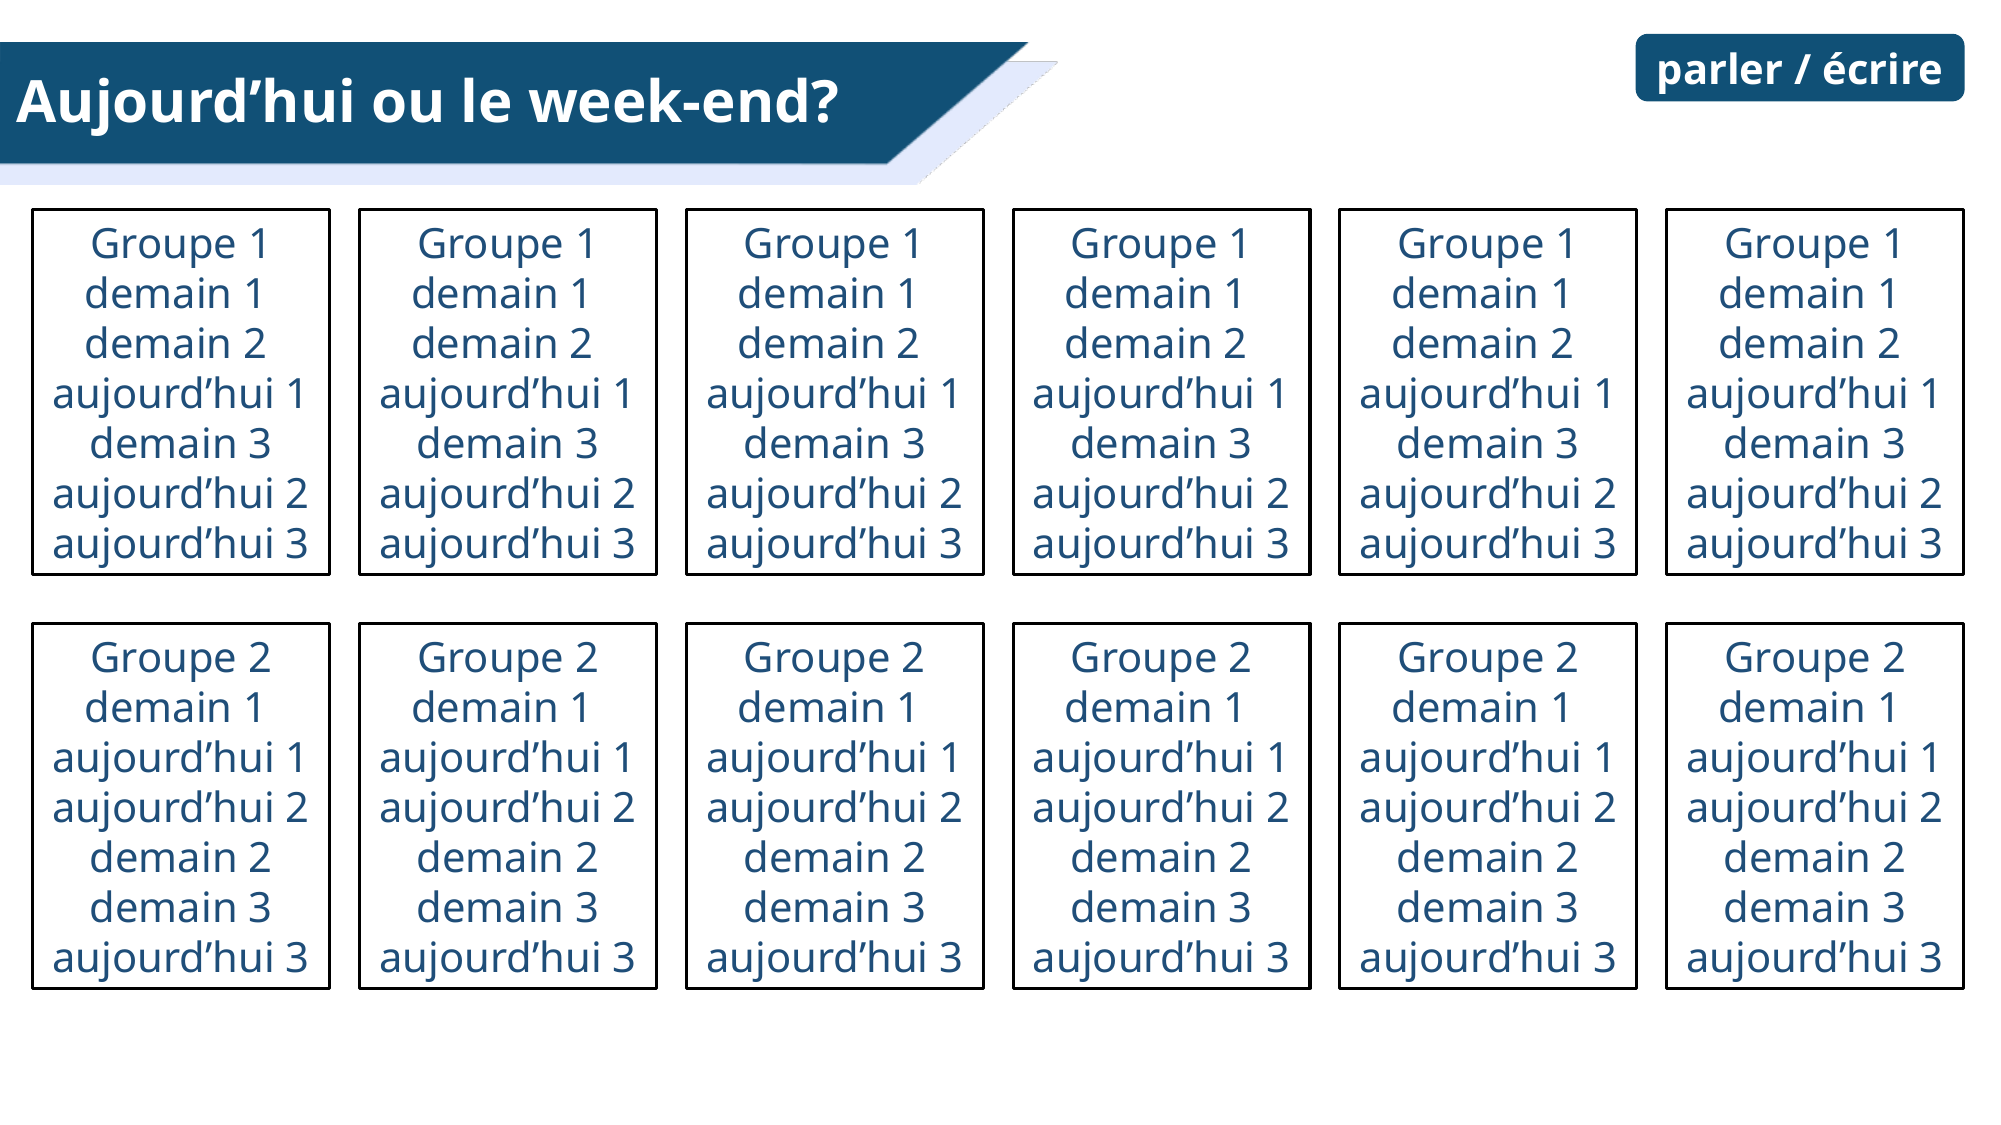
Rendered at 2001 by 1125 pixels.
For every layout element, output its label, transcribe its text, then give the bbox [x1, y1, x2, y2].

text_box Groupe 2 demain 1 aujourd’hui 1 aujourd’hui 2 demain 2 demain 3 aujourd’hui 3 [1339, 623, 1637, 989]
text_box Groupe 1 demain 1 demain 2 aujourd’hui 1 demain 3 aujourd’hui 2 aujourd’hui 3 [686, 209, 984, 575]
text_box Groupe 1 demain 1 demain 2 aujourd’hui 1 demain 3 aujourd’hui 2 aujourd’hui 3 [1666, 209, 1964, 575]
text_box Groupe 1 demain 1 demain 2 aujourd’hui 1 demain 3 aujourd’hui 2 aujourd’hui 3 [1013, 209, 1310, 575]
text_box parler / écrire [1635, 33, 1965, 102]
picture [0, 42, 1060, 185]
text_box Groupe 2 demain 1 aujourd’hui 1 aujourd’hui 2 demain 2 demain 3 aujourd’hui 3 [1013, 623, 1310, 989]
text_box Groupe 2 demain 1 aujourd’hui 1 aujourd’hui 2 demain 2 demain 3 aujourd’hui 3 [32, 623, 330, 989]
text_box Groupe 1 demain 1 demain 2 aujourd’hui 1 demain 3 aujourd’hui 2 aujourd’hui 3 [1339, 209, 1637, 575]
text_box Groupe 2 demain 1 aujourd’hui 1 aujourd’hui 2 demain 2 demain 3 aujourd’hui 3 [686, 623, 984, 989]
text_box Groupe 2 demain 1 aujourd’hui 1 aujourd’hui 2 demain 2 demain 3 aujourd’hui 3 [1666, 623, 1964, 989]
text_box Groupe 2 demain 1 aujourd’hui 1 aujourd’hui 2 demain 2 demain 3 aujourd’hui 3 [359, 623, 657, 989]
text_box Groupe 1 demain 1 demain 2 aujourd’hui 1 demain 3 aujourd’hui 2 aujourd’hui 3 [32, 209, 330, 575]
text_box Groupe 1 demain 1 demain 2 aujourd’hui 1 demain 3 aujourd’hui 2 aujourd’hui 3 [359, 209, 657, 575]
